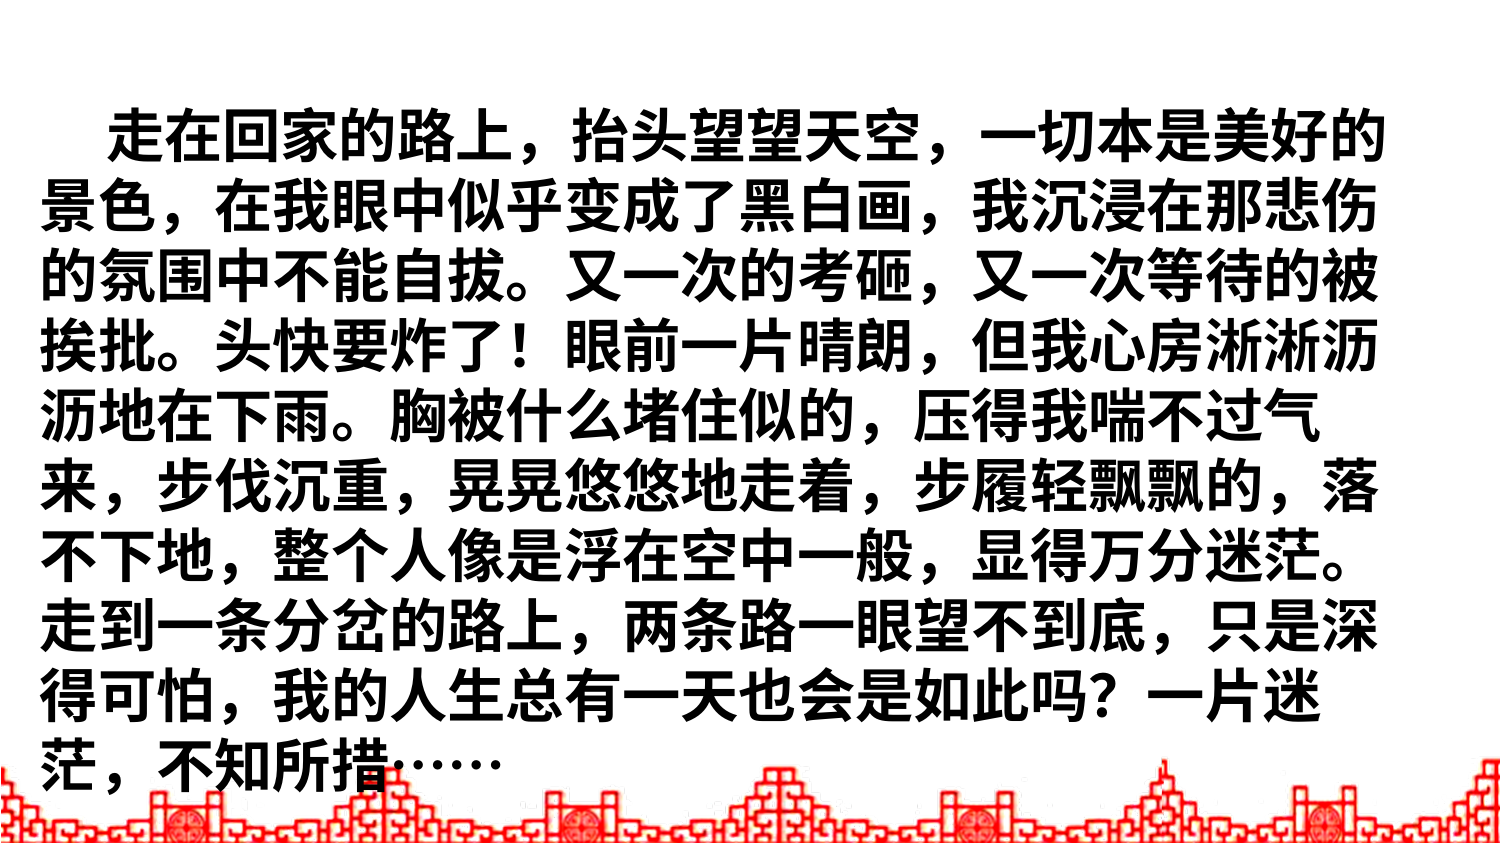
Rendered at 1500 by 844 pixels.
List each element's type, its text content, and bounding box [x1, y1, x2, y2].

text_box 走在回家的路上，抬头望望天空，一切本是美好的景色，在我眼中似乎变成了黑白画，我沉浸在那悲伤的氛围中不能自拔。又一次的考砸，又一次等待的被挨批。头快要炸了！眼前一片晴朗，但我心房淅淅沥沥地在下雨。胸被什么堵住似的，压得我喘不过气来，步伐沉重，晃晃悠悠地走着，步履轻飘飘的，落不下地，整个人像是浮在空中一般，显得万分迷茫。走到一条分岔的路上，两条路一眼望不到底，只是深得可怕，我的人生总有一天也会是如此吗？一片迷茫，不知所措…… [25, 91, 1436, 807]
